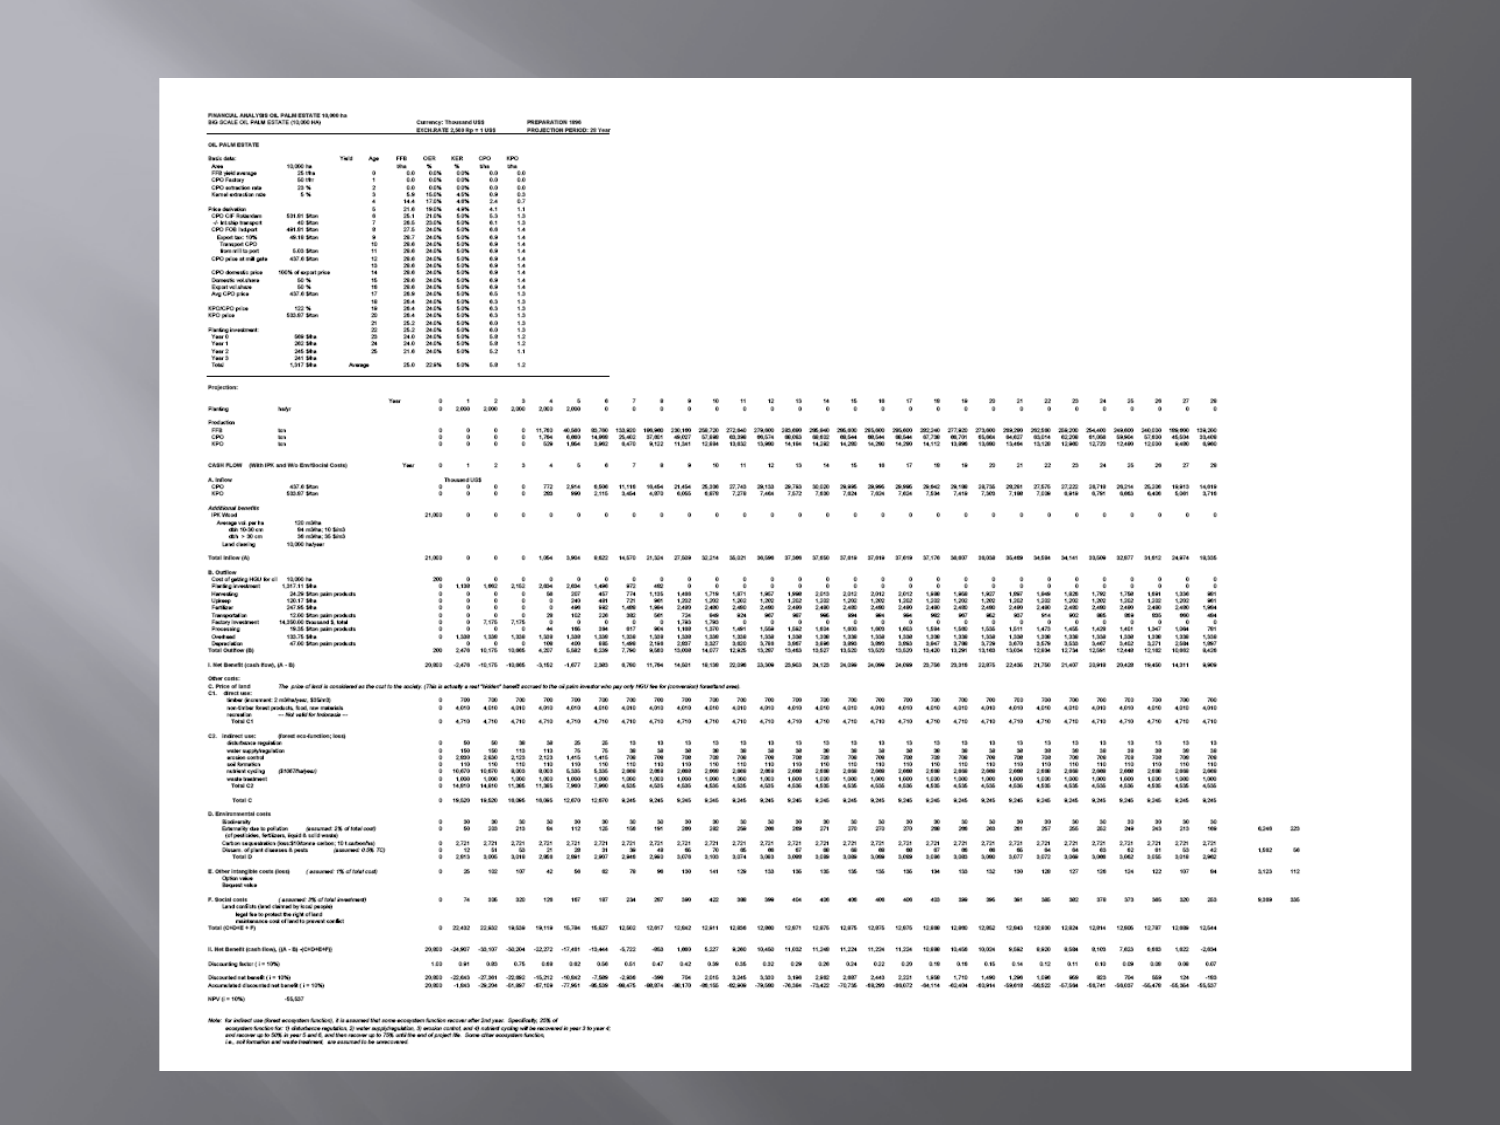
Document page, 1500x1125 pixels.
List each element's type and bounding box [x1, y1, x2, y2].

list [159, 77, 1412, 1071]
